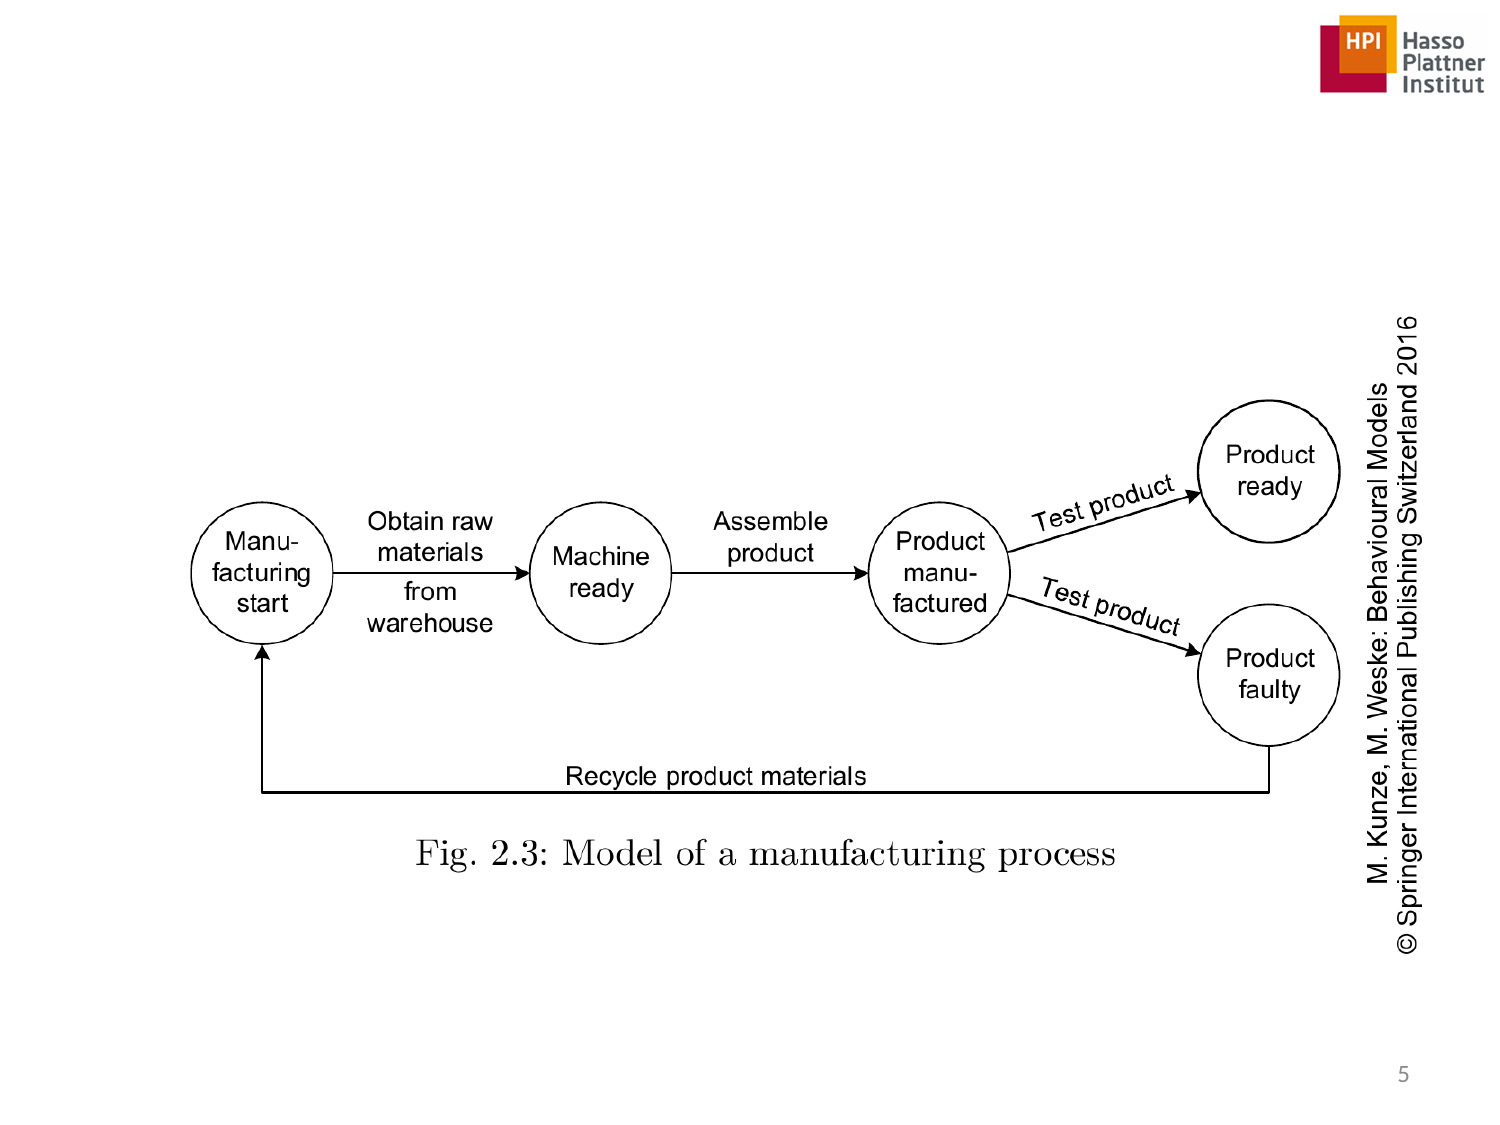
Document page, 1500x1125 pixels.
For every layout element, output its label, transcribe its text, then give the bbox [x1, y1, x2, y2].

slide_number 5 [1074, 1042, 1425, 1103]
picture [1318, 12, 1488, 95]
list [74, 273, 1426, 994]
